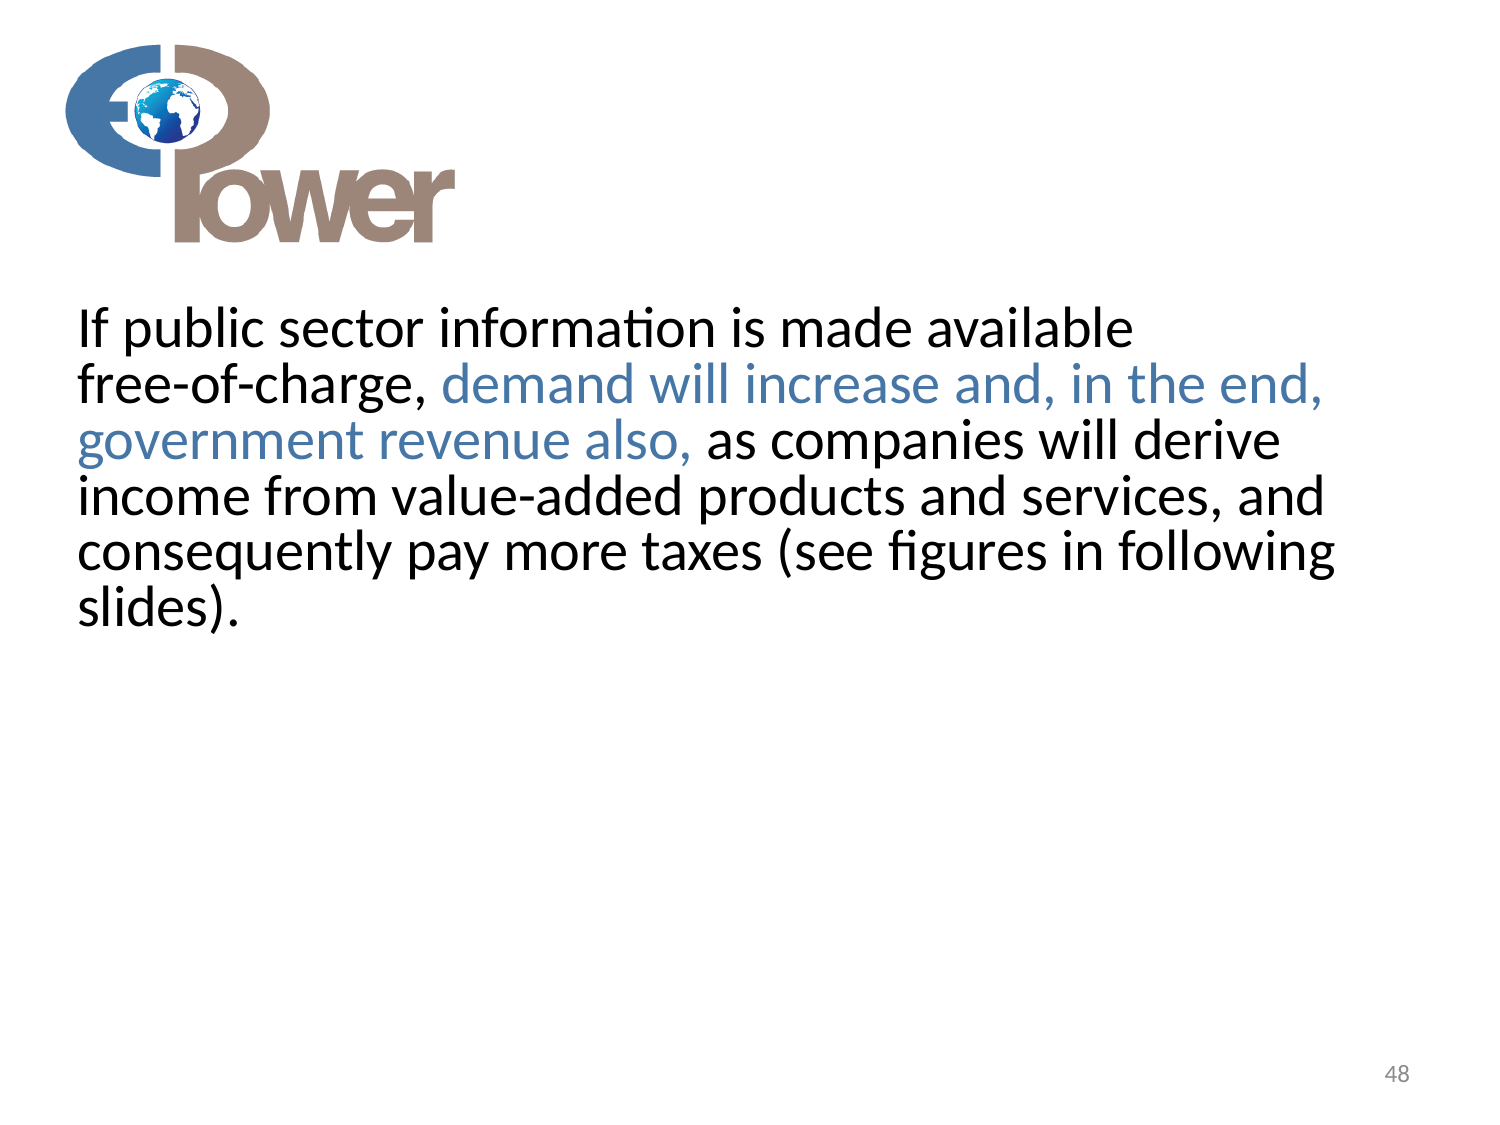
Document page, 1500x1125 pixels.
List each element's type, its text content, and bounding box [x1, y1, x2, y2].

picture [61, 41, 455, 244]
slide_number 48 [1074, 1042, 1425, 1103]
title If public sector information is made available free-of-charge, demand will increase and, in the end, government revenue also, as companies will derive income from value-added products and services, and consequently pay more taxes (see figures in following slides). [62, 295, 1409, 1125]
